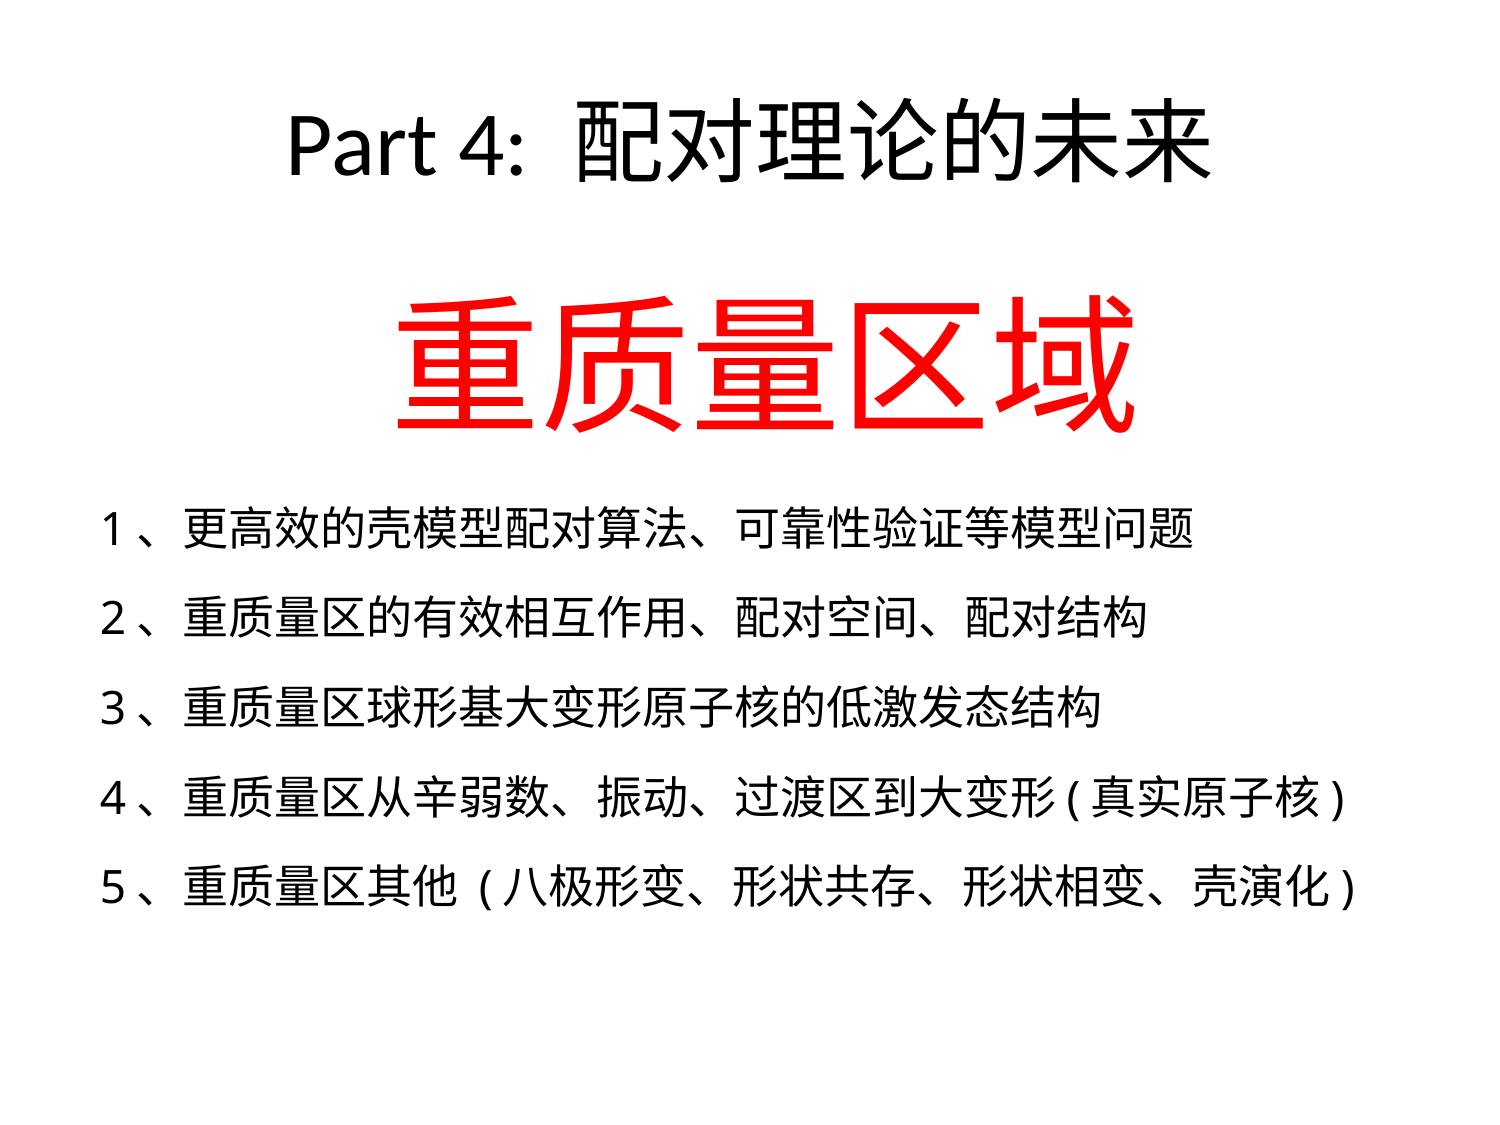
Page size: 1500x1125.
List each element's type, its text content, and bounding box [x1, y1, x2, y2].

list 1、更高效的壳模型配对算法、可靠性验证等模型问题 2、重质量区的有效相互作用、配对空间、配对结构 3、重质量区球形基大变形原子核的低激发态结构 4、重质量区从辛弱数、振动、过渡区到大变形(真实原子核) 5、重质量区其他 (八极形变、形状共存、形状相变、壳演化) [85, 491, 1446, 1000]
title Part 4: 配对理论的未来 [75, 45, 1425, 233]
text_box 重质量区域 [375, 263, 1155, 459]
